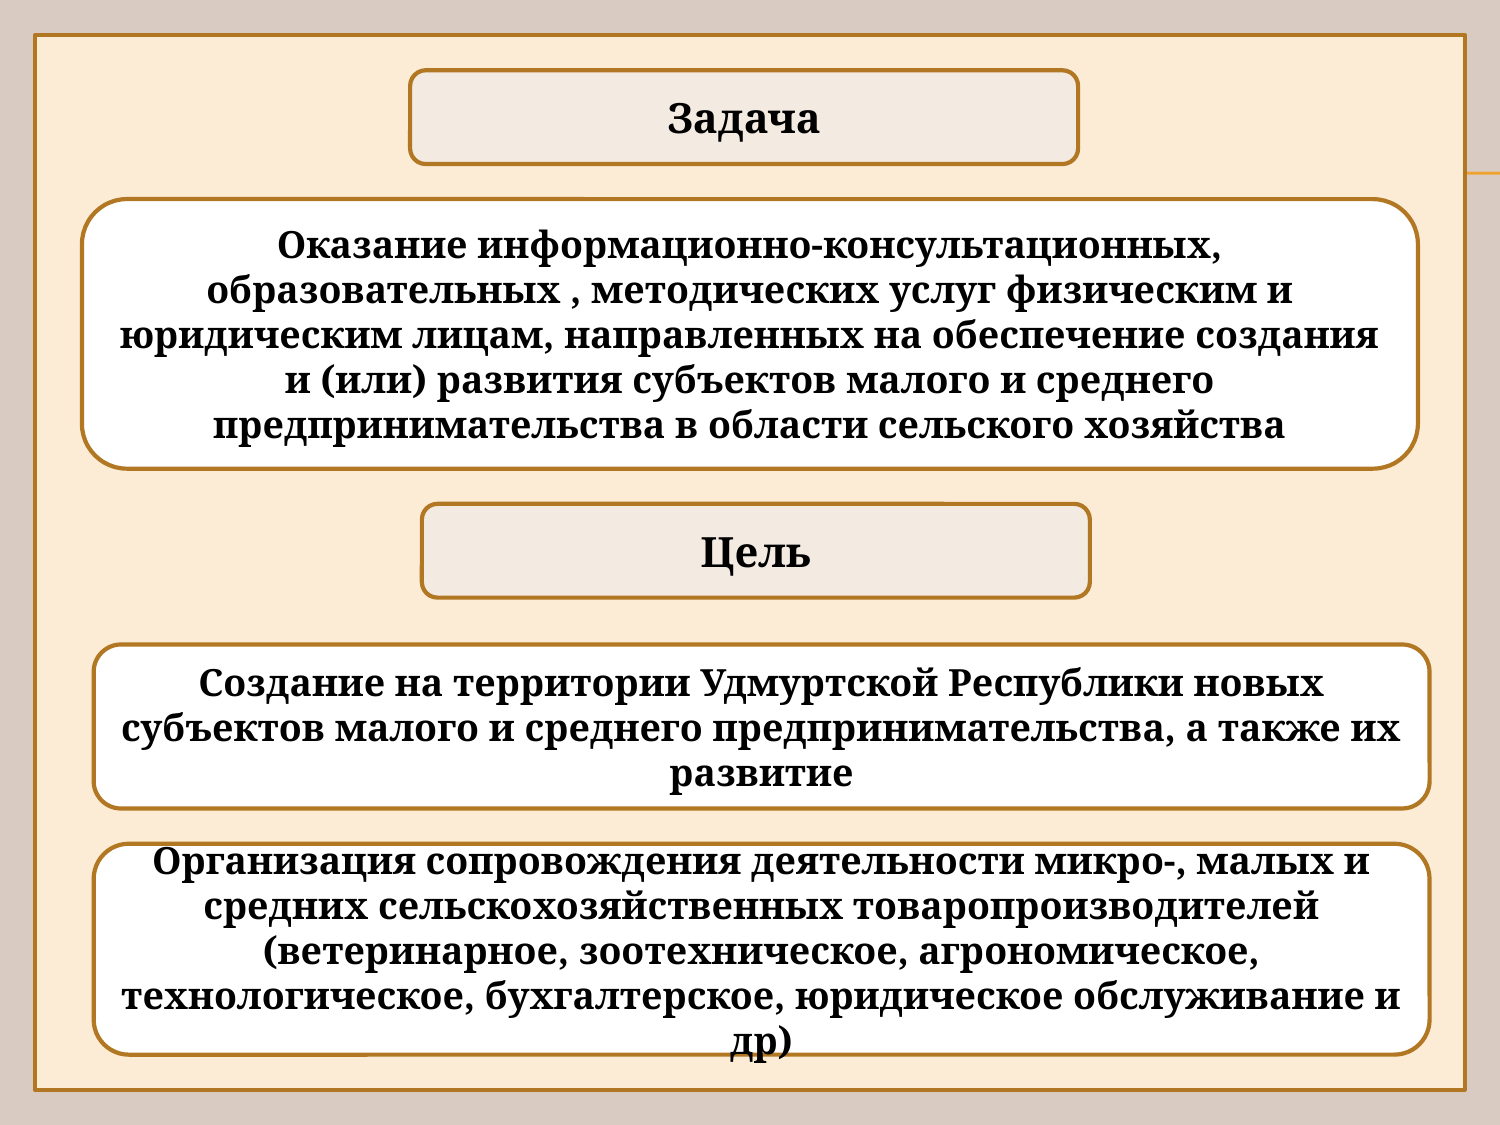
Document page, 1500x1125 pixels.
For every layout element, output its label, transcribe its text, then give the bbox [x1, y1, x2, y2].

text_box Оказание информационно-консультационных, образовательных , методических услуг физическим и юридическим лицам, направленных на обеспечение создания и (или) развития субъектов малого и среднего предпринимательства в области сельского хозяйства [79, 196, 1421, 471]
text_box Создание на территории Удмуртской Республики новых субъектов малого и среднего предпринимательства, а также их развитие [91, 642, 1432, 811]
text_box Задача [407, 68, 1081, 167]
text_box Цель [419, 501, 1092, 600]
text_box [33, 33, 1467, 1092]
text_box Организация сопровождения деятельности микро-, малых и средних сельскохозяйственных товаропроизводителей (ветеринарное, зоотехническое, агрономическое, технологическое, бухгалтерское, юридическое обслуживание и др) [91, 841, 1432, 1057]
